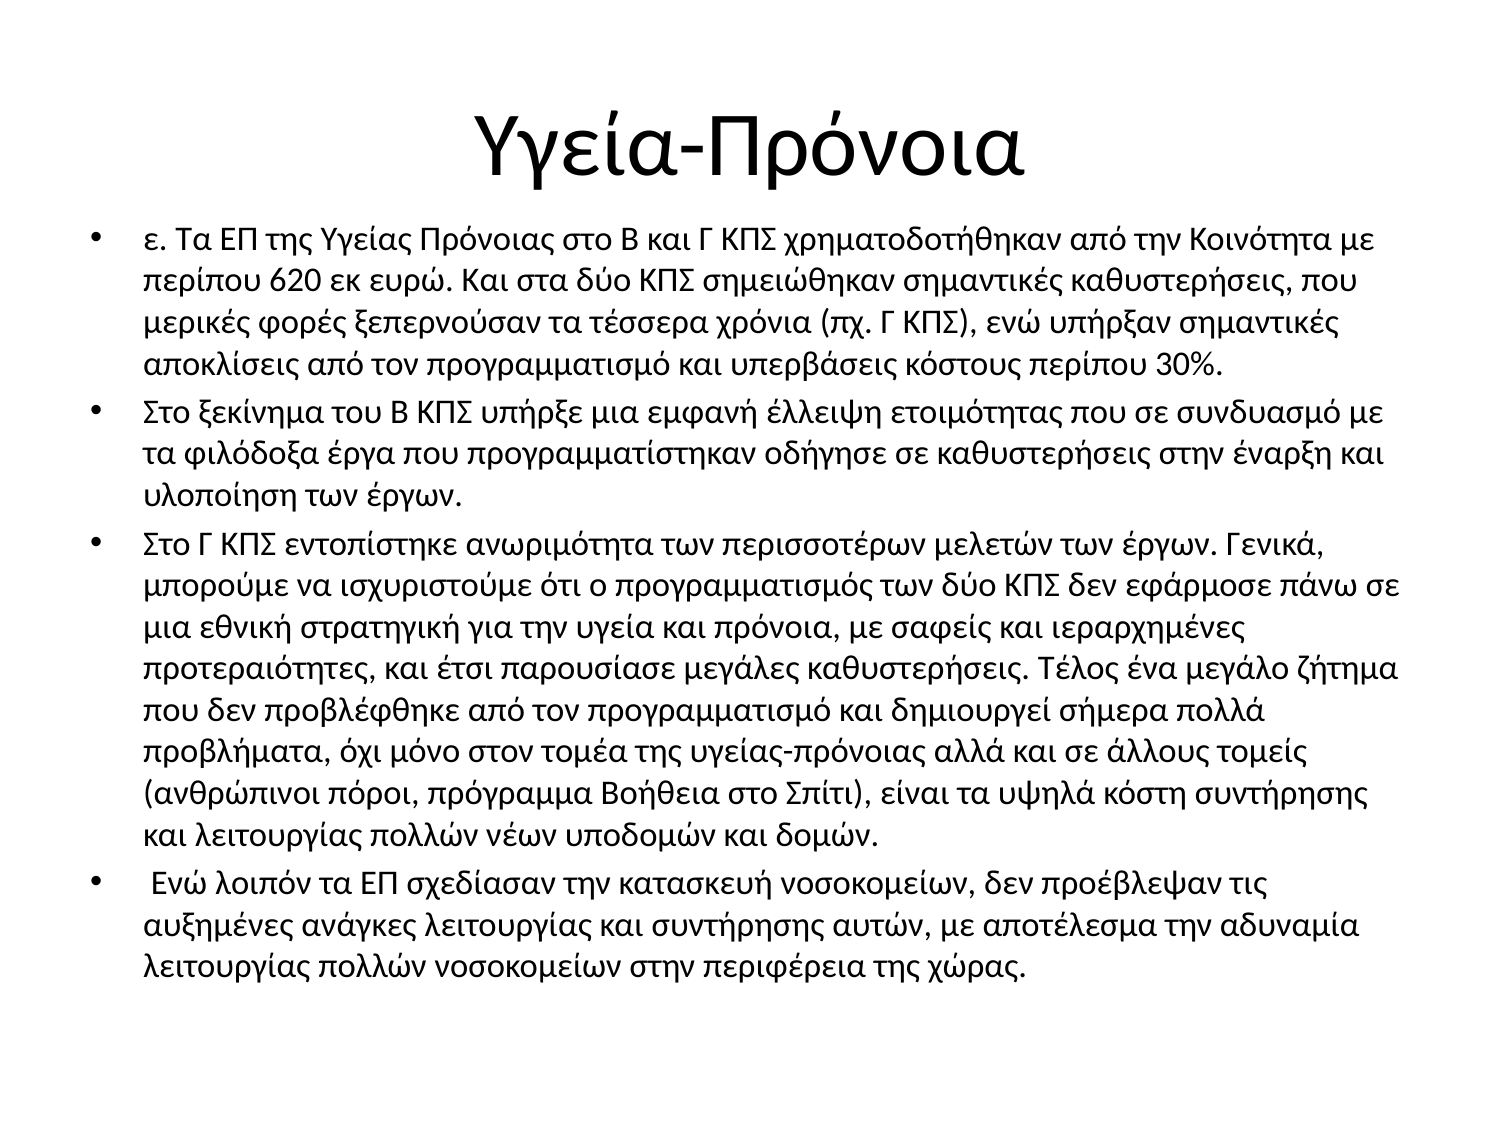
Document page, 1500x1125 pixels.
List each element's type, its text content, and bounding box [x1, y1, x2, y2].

list ε. Τα ΕΠ της Υγείας Πρόνοιας στο Β και Γ ΚΠΣ χρηματοδοτήθηκαν από την Κοινότητα με περίπου 620 εκ ευρώ. Και στα δύο ΚΠΣ σημειώθηκαν σημαντικές καθυστερήσεις, που μερικές φορές ξεπερνούσαν τα τέσσερα χρόνια (πχ. Γ ΚΠΣ), ενώ υπήρξαν σημαντικές αποκλίσεις από τον προγραμματισμό και υπερβάσεις κόστους περίπου 30%. Στο ξεκίνημα του Β ΚΠΣ υπήρξε μια εμφανή έλλειψη ετοιμότητας που σε συνδυασμό με τα φιλόδοξα έργα που προγραμματίστηκαν οδήγησε σε καθυστερήσεις στην έναρξη και υλοποίηση των έργων. Στο Γ ΚΠΣ εντοπίστηκε ανωριμότητα των περισσοτέρων μελετών των έργων. Γενικά, μπορούμε να ισχυριστούμε ότι ο προγραμματισμός των δύο ΚΠΣ δεν εφάρμοσε πάνω σε μια εθνική στρατηγική για την υγεία και πρόνοια, με σαφείς και ιεραρχημένες προτεραιότητες, και έτσι παρουσίασε μεγάλες καθυστερήσεις. Τέλος ένα μεγάλο ζήτημα που δεν προβλέφθηκε από τον προγραμματισμό και δημιουργεί σήμερα πολλά προβλήματα, όχι μόνο στον τομέα της υγείας-πρόνοιας αλλά και σε άλλους τομείς (ανθρώπινοι πόροι, πρόγραμμα Βοήθεια στο Σπίτι), είναι τα υψηλά κόστη συντήρησης και λειτουργίας πολλών νέων υποδομών και δομών. Ενώ λοιπόν τα ΕΠ σχεδίασαν την κατασκευή νοσοκομείων, δεν προέβλεψαν τις αυξημένες ανάγκες λειτουργίας και συντήρησης αυτών, με αποτέλεσμα την αδυναμία λειτουργίας πολλών νοσοκομείων στην περιφέρεια της χώρας. [75, 208, 1425, 1005]
title Υγεία-Πρόνοια [75, 45, 1425, 208]
